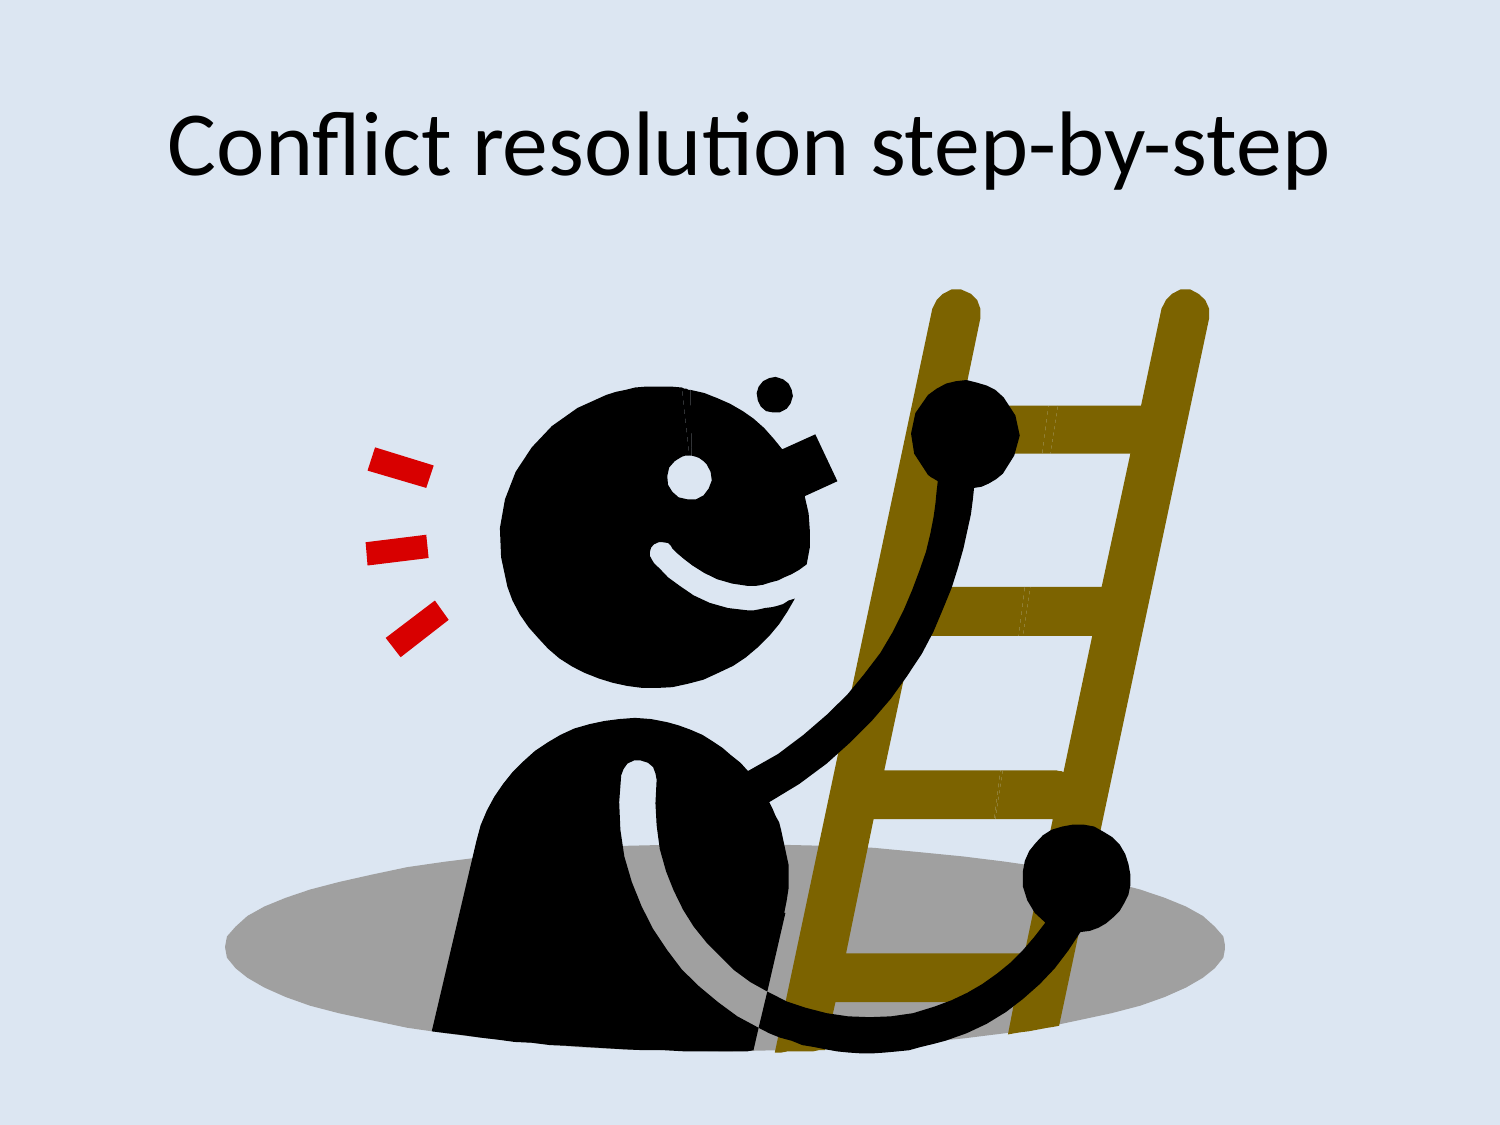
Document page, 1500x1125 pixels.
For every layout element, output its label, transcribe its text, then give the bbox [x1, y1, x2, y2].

title Conflict resolution step-by-step [75, 45, 1425, 233]
picture [224, 287, 1226, 1062]
